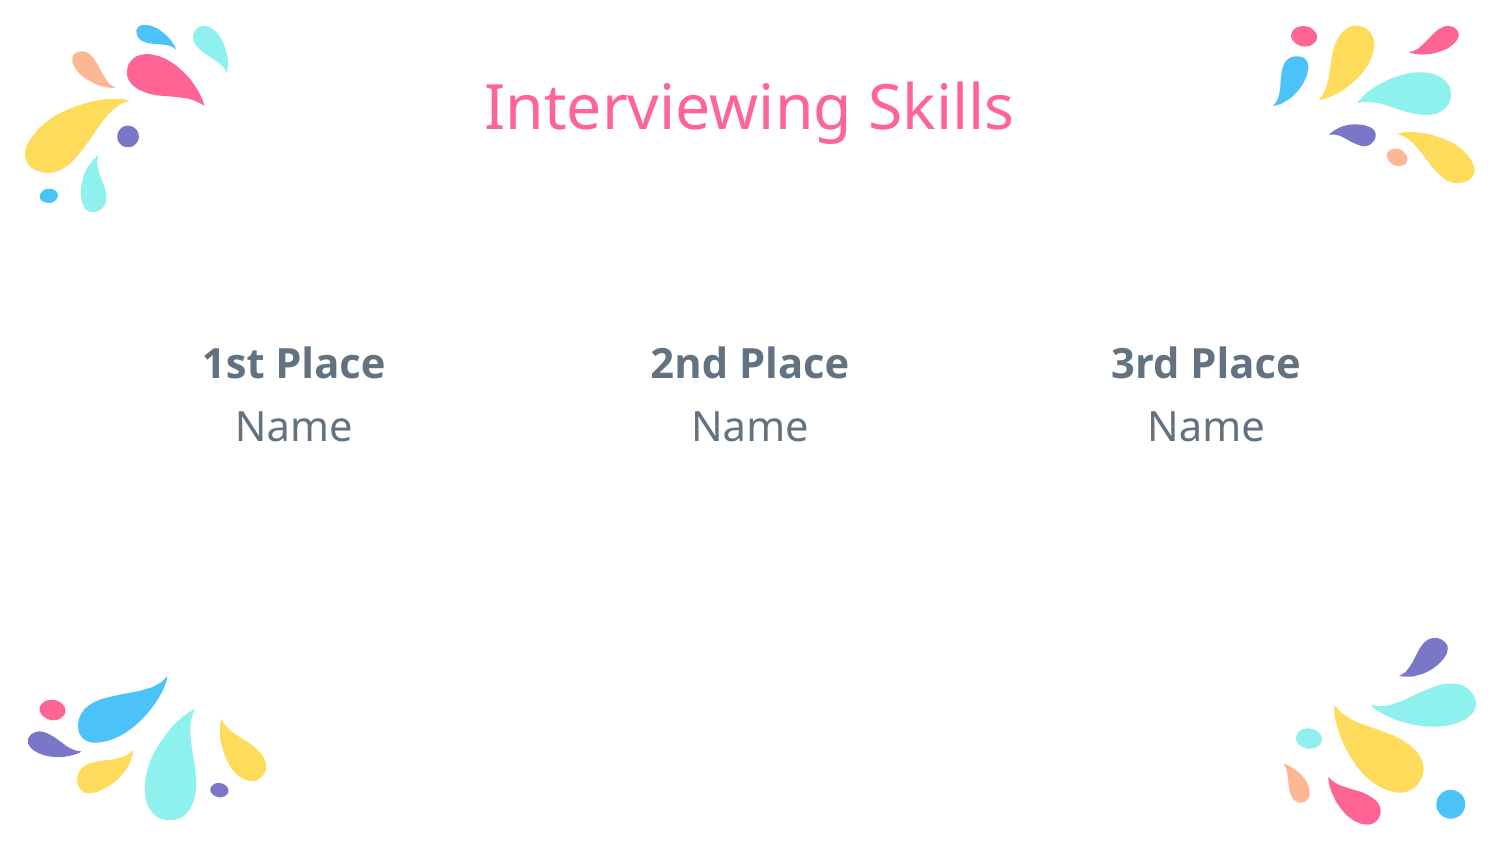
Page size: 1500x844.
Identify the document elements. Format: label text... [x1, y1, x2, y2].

title Interviewing Skills [247, 33, 1253, 175]
list 3rd Place Name [1054, 336, 1358, 507]
list 1st Place Name [142, 336, 446, 507]
list 2nd Place Name [598, 336, 902, 507]
